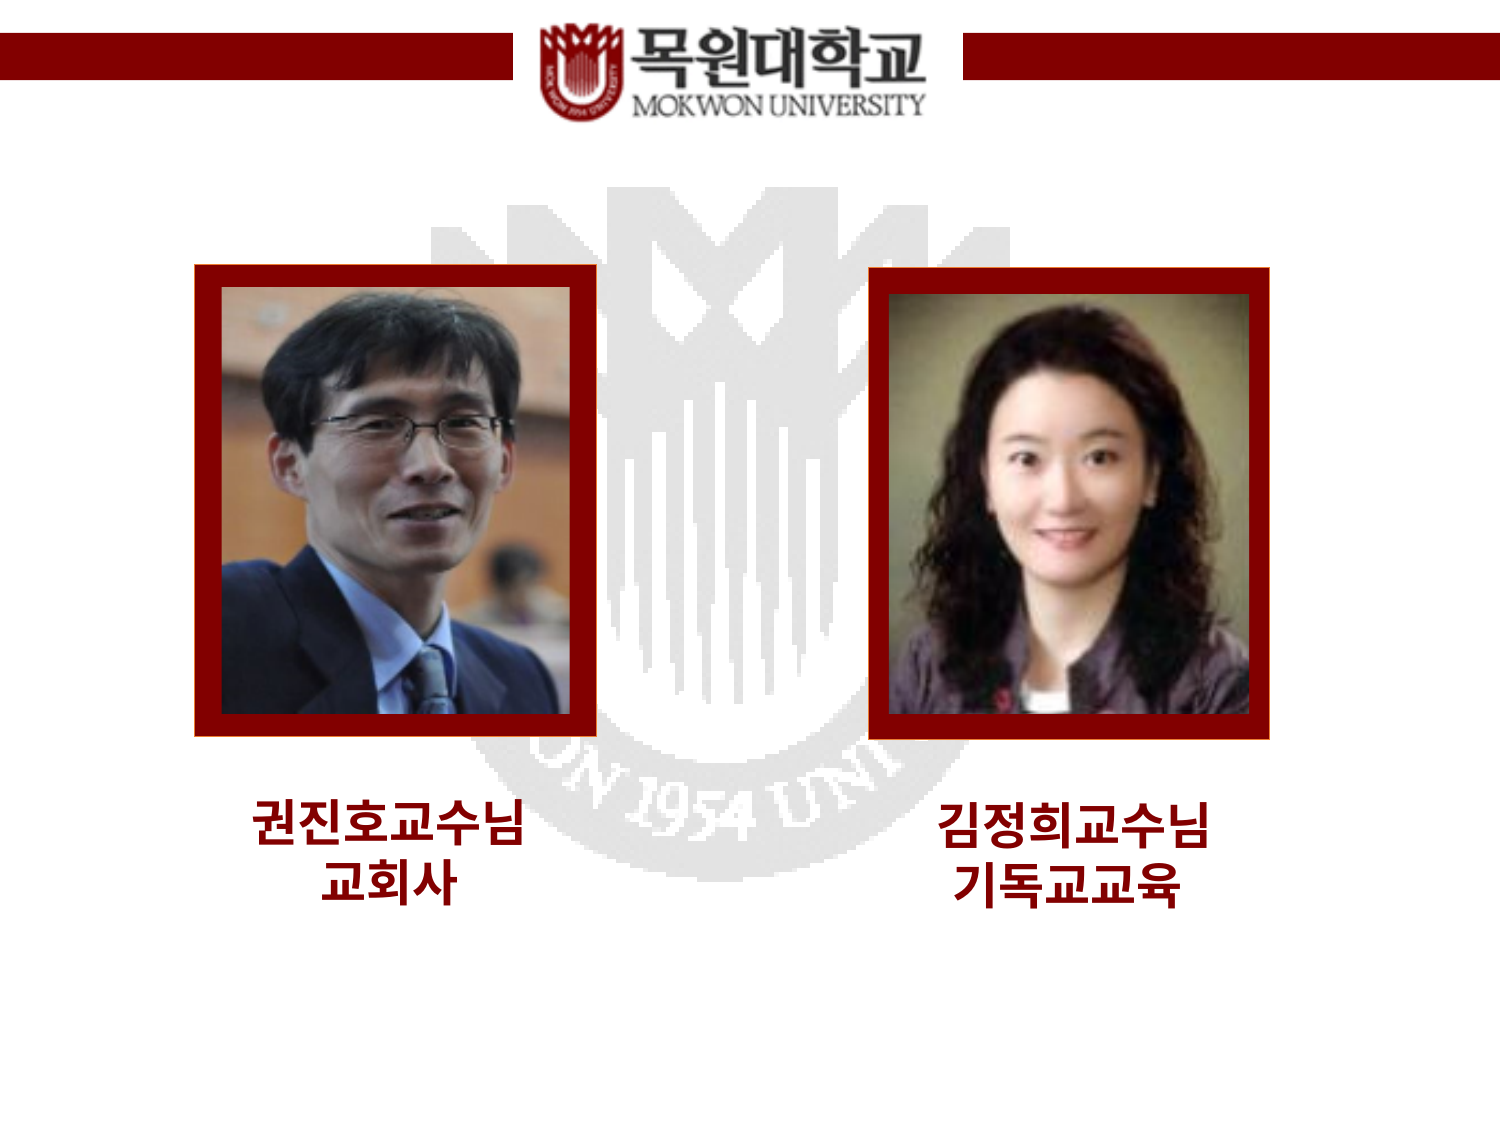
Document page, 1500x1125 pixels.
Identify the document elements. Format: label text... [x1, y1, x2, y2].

text_box [0, 32, 513, 81]
text_box [963, 32, 1500, 81]
text_box [194, 264, 431, 737]
text_box 권진호교수님 교회사 [183, 784, 597, 919]
picture [221, 187, 1250, 882]
text_box [1010, 267, 1270, 740]
picture [513, 11, 963, 131]
text_box 김정희교수님 기독교교육 [868, 786, 1282, 922]
